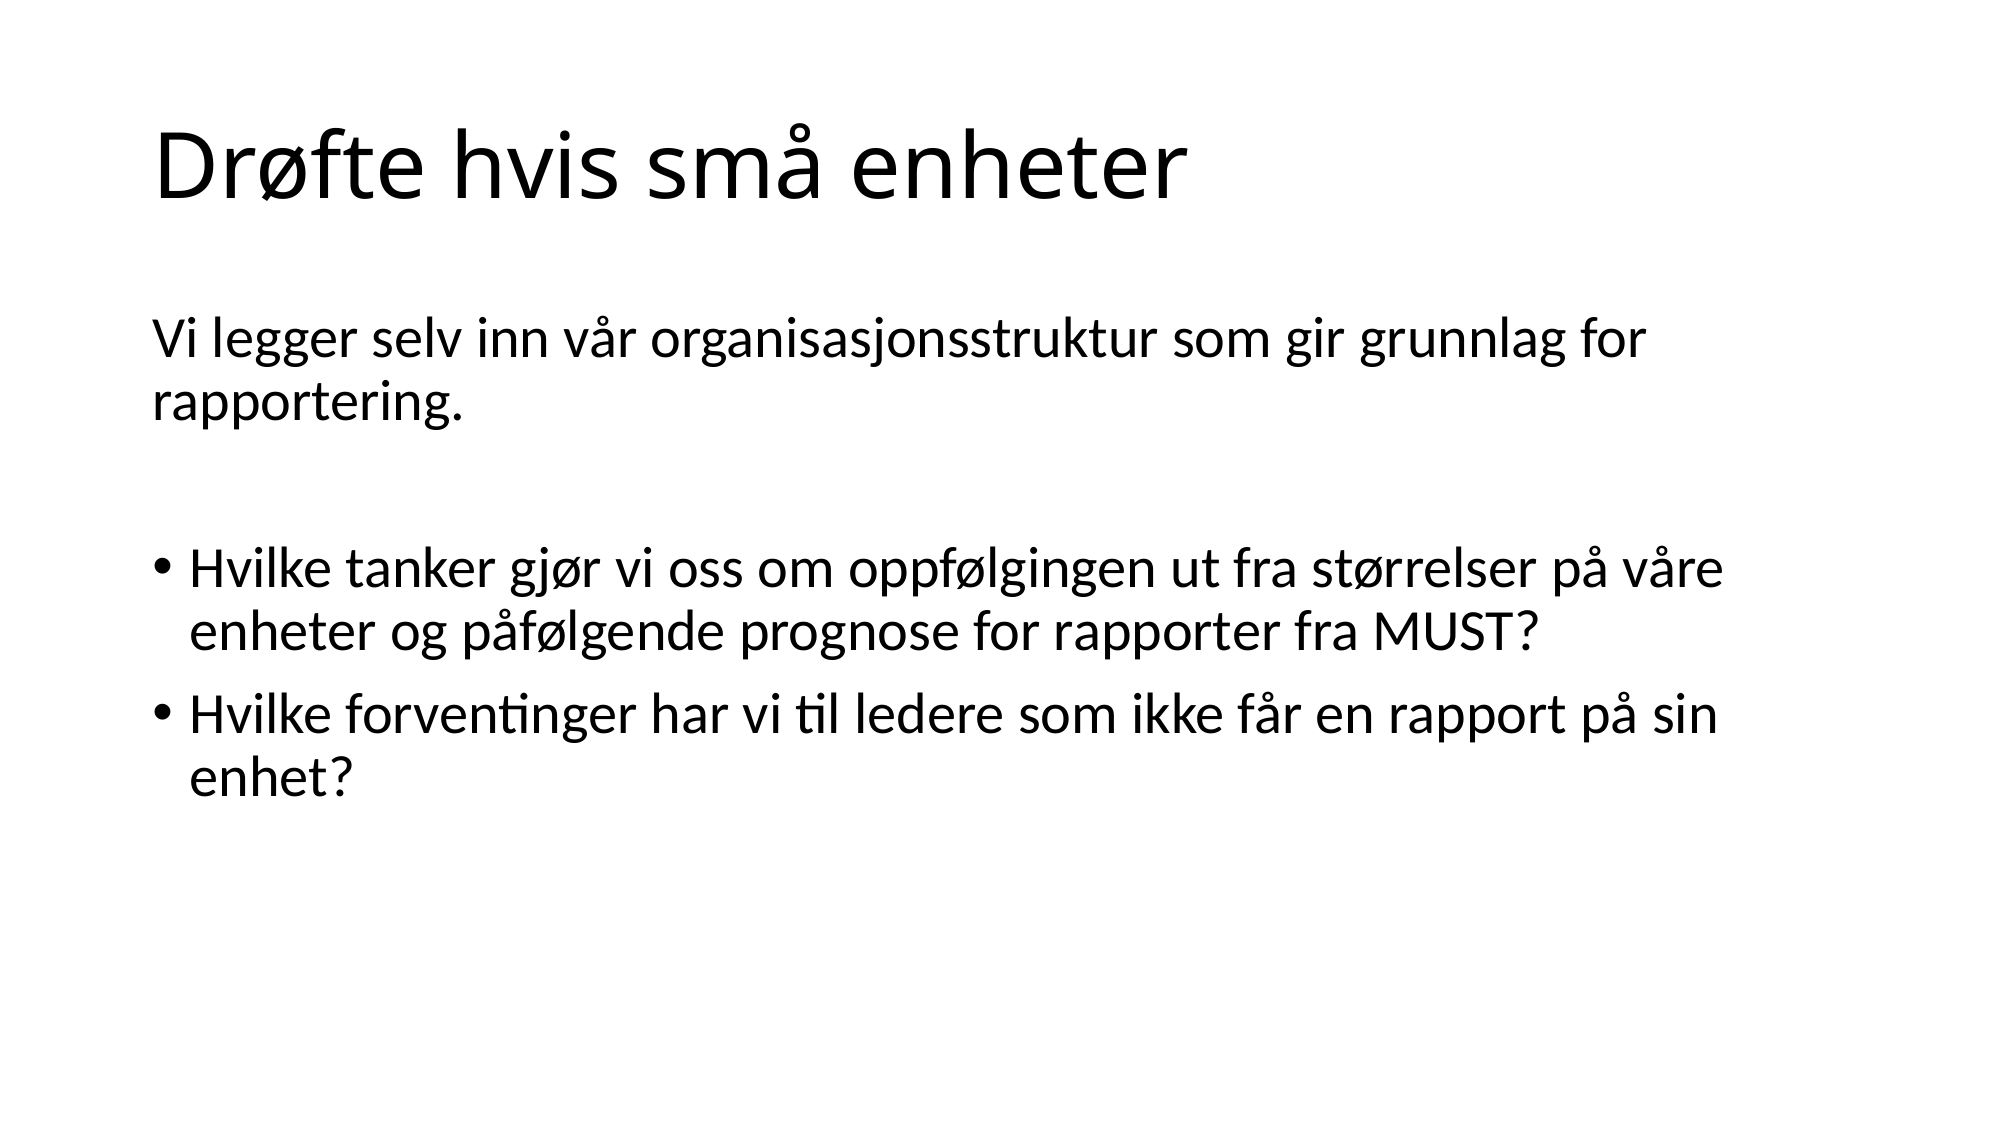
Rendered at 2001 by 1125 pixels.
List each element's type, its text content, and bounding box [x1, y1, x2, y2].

list Vi legger selv inn vår organisasjonsstruktur som gir grunnlag for rapportering. Hvilke tanker gjør vi oss om oppfølgingen ut fra størrelser på våre enheter og påfølgende prognose for rapporter fra MUST? Hvilke forventinger har vi til ledere som ikke får en rapport på sin enhet? [137, 299, 1863, 1014]
title Drøfte hvis små enheter [137, 59, 1863, 278]
